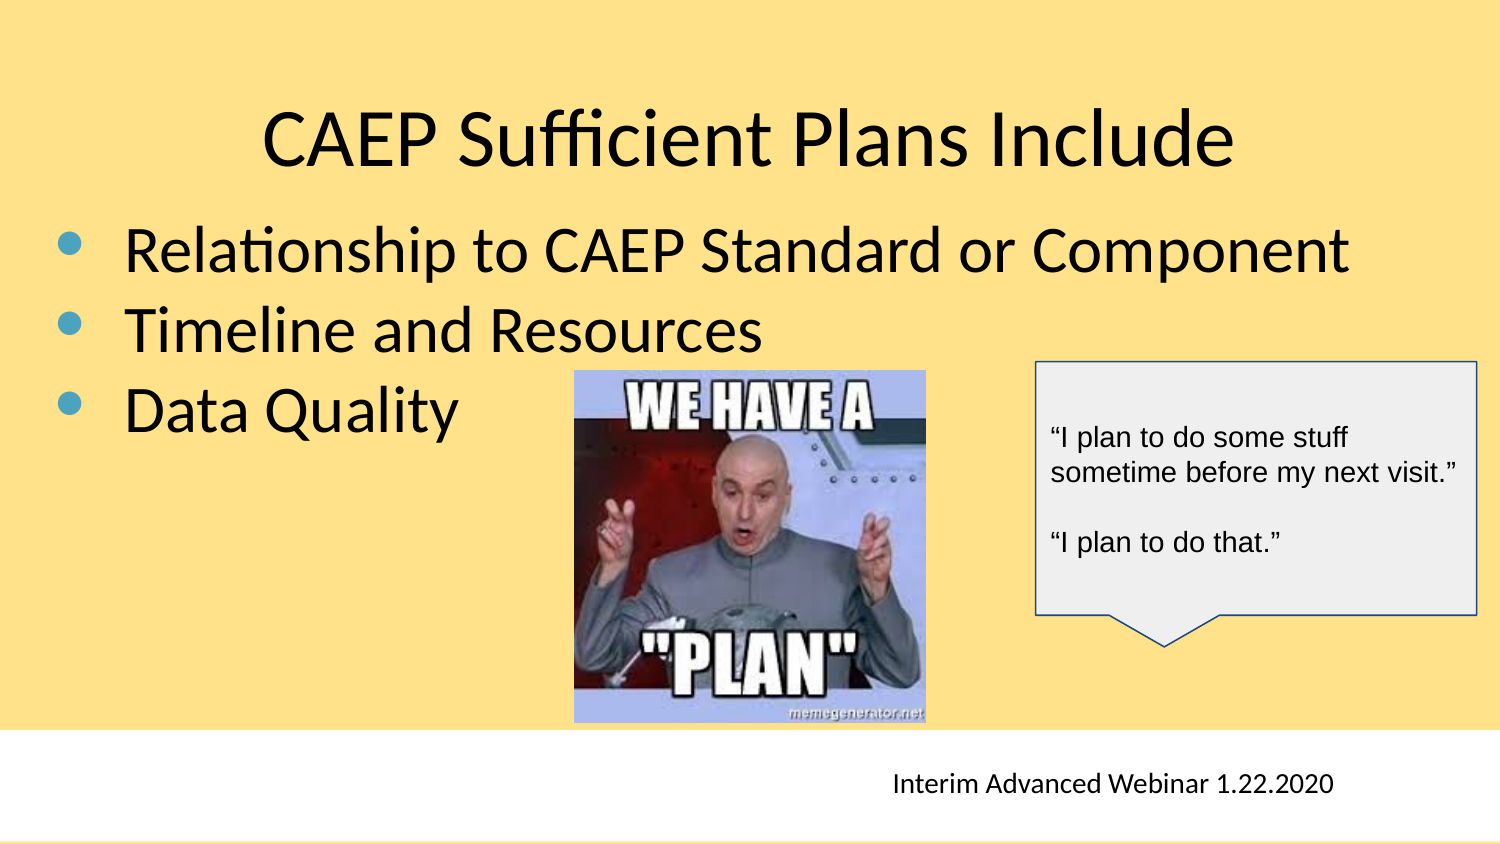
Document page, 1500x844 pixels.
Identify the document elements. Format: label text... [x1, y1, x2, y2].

text_box “I plan to do some stuff sometime before my next visit.” “I plan to do that.” [1035, 361, 1477, 647]
picture [573, 370, 926, 723]
text_box Relationship to CAEP Standard or Component Timeline and Resources Data Quality [49, 205, 1423, 754]
title CAEP Sufficient Plans Include [51, 68, 1449, 163]
